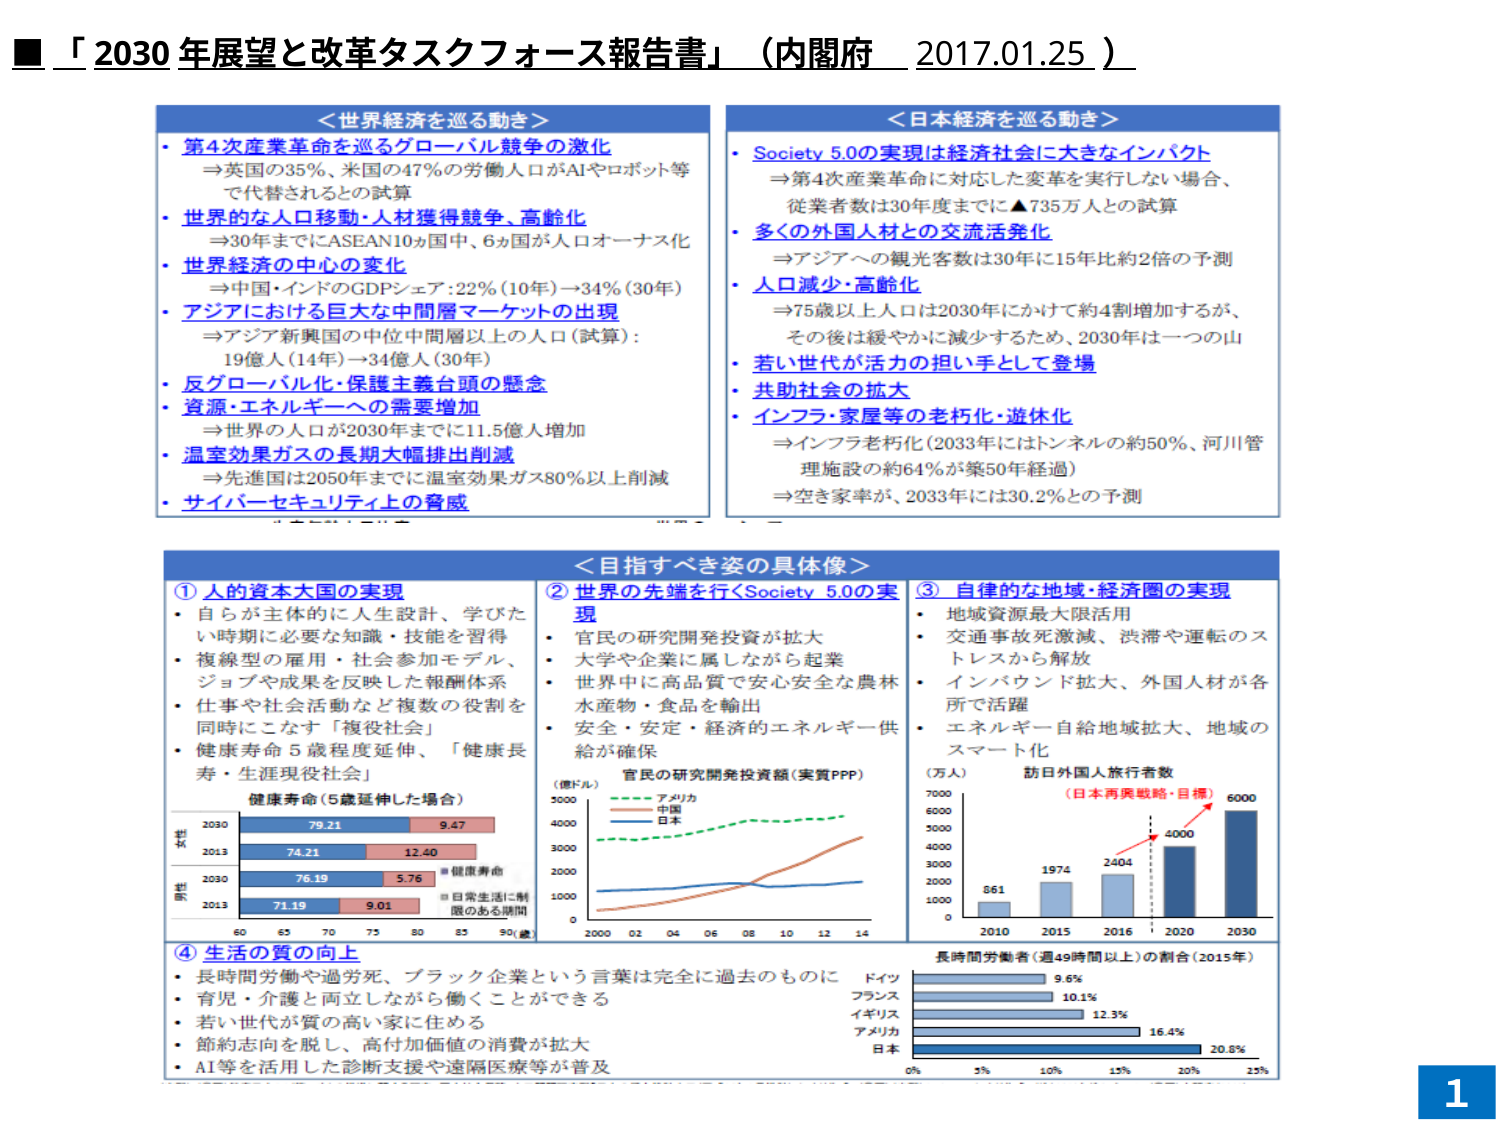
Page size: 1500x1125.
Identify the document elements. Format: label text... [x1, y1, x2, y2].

text_box ■「2030年展望と改革タスクフォース報告書」（内閣府 2017.01.25 ） [0, 24, 1433, 79]
picture [135, 100, 1311, 523]
text_box １ [1418, 1065, 1496, 1120]
picture [152, 542, 1311, 1084]
